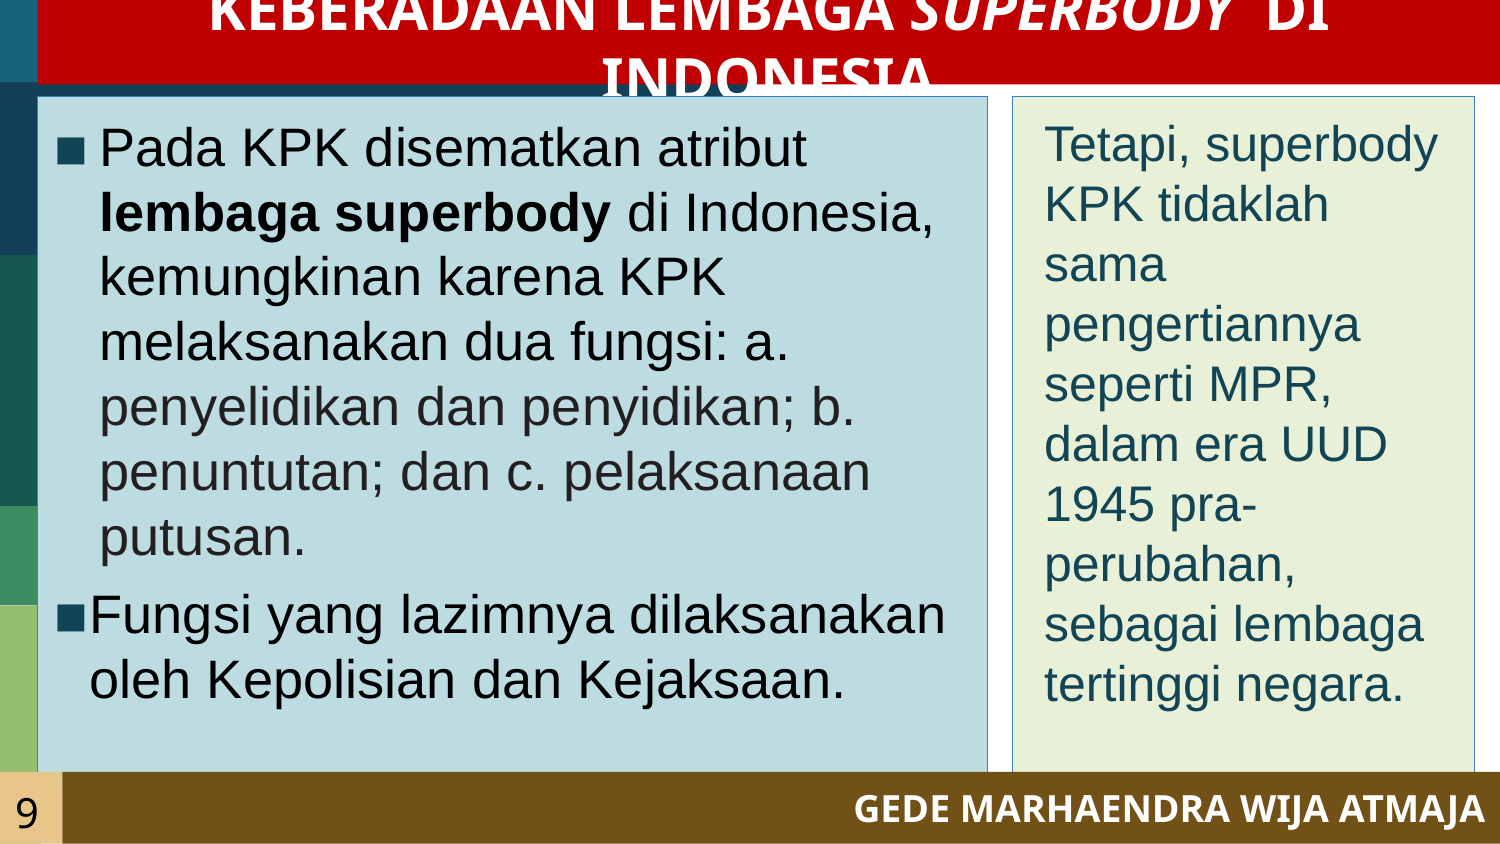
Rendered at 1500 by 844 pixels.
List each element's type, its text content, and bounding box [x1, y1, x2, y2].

title KEBERADAAN LEMBAGA SUPERBODY DI INDONESIA [37, 0, 1500, 85]
list Pada KPK disematkan atribut lembaga superbody di Indonesia, kemungkinan karena KPK melaksanakan dua fungsi: a. penyelidikan dan penyidikan; b. penuntutan; dan c. pelaksanaan putusan. Fungsi yang lazimnya dilaksanakan oleh Kepolisian dan Kejaksaan. [37, 96, 988, 771]
slide_number 9 [0, 771, 62, 844]
text_box GEDE MARHAENDRA WIJA ATMAJA [62, 771, 1500, 844]
list Tetapi, superbody KPK tidaklah sama pengertiannya seperti MPR, dalam era UUD 1945 pra-perubahan, sebagai lembaga tertinggi negara. [1012, 96, 1475, 771]
